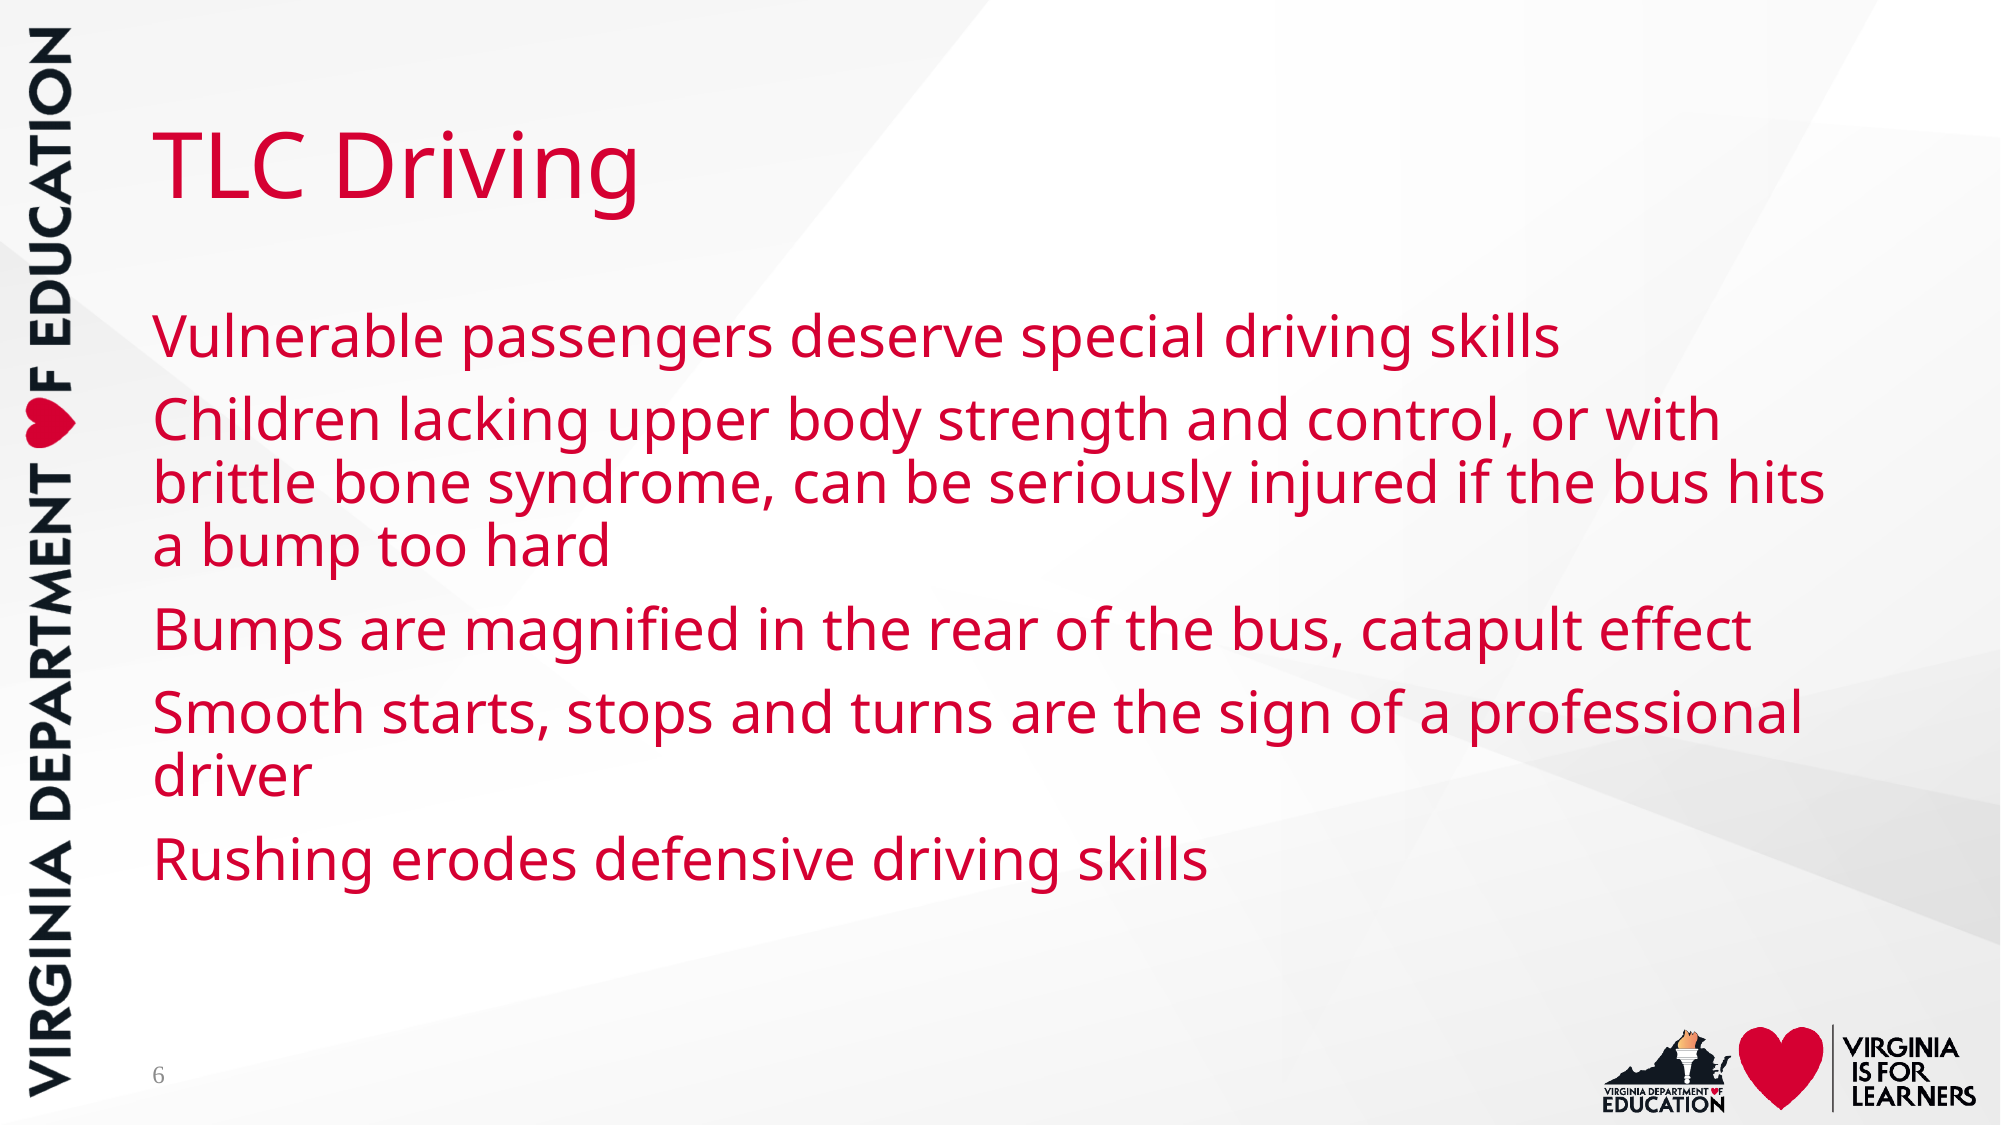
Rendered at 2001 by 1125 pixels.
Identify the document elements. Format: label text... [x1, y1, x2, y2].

title TLC Driving [137, 59, 1863, 278]
list Vulnerable passengers deserve special driving skills Children lacking upper body strength and control, or with brittle bone syndrome, can be seriously injured if the bus hits a bump too hard Bumps are magnified in the rear of the bus, catapult effect Smooth starts, stops and turns are the sign of a professional driver Rushing erodes defensive driving skills [137, 299, 1863, 1014]
slide_number 6 [137, 1043, 588, 1104]
picture [0, 0, 2001, 1125]
